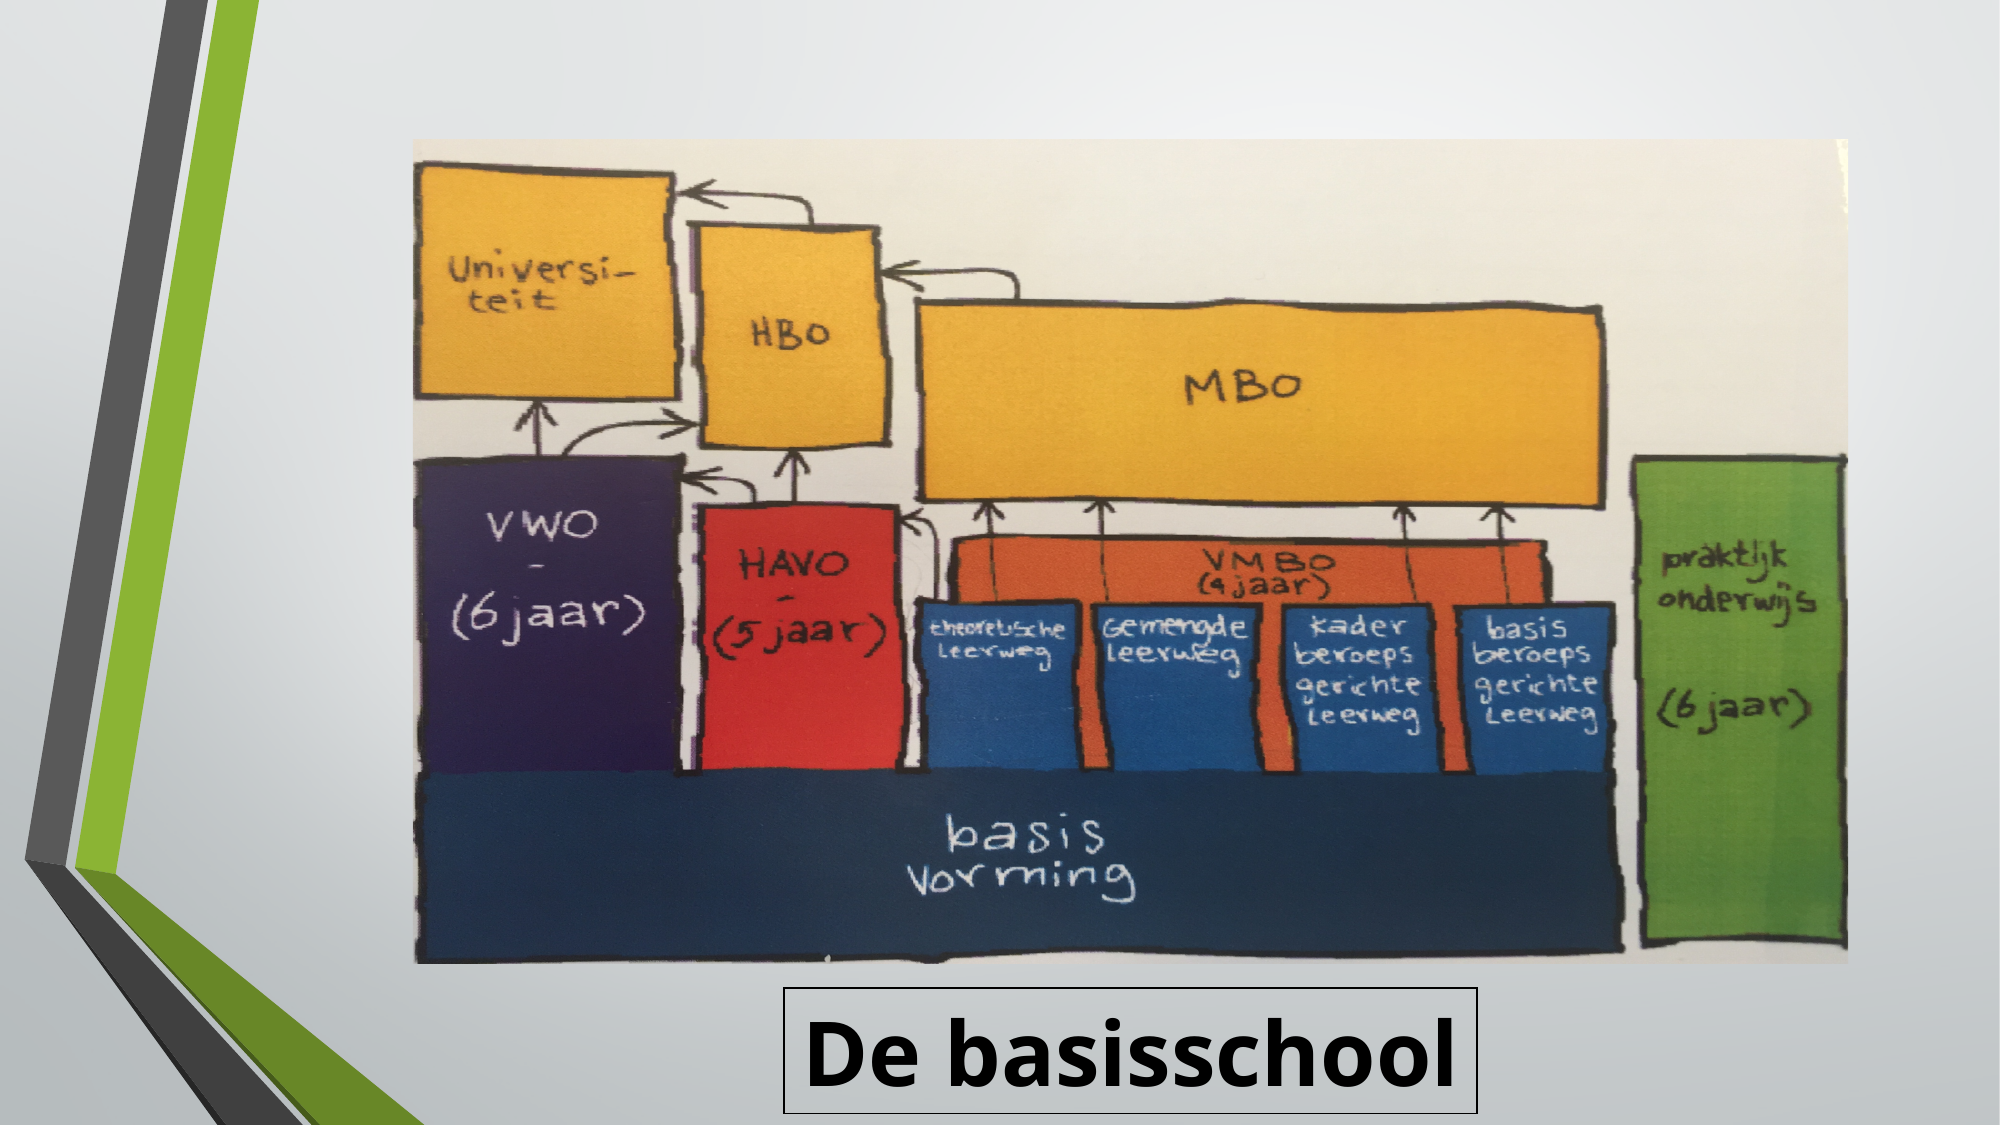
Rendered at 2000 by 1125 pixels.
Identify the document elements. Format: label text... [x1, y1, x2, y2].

picture [412, 139, 1849, 964]
text_box De basisschool [784, 988, 1478, 1114]
